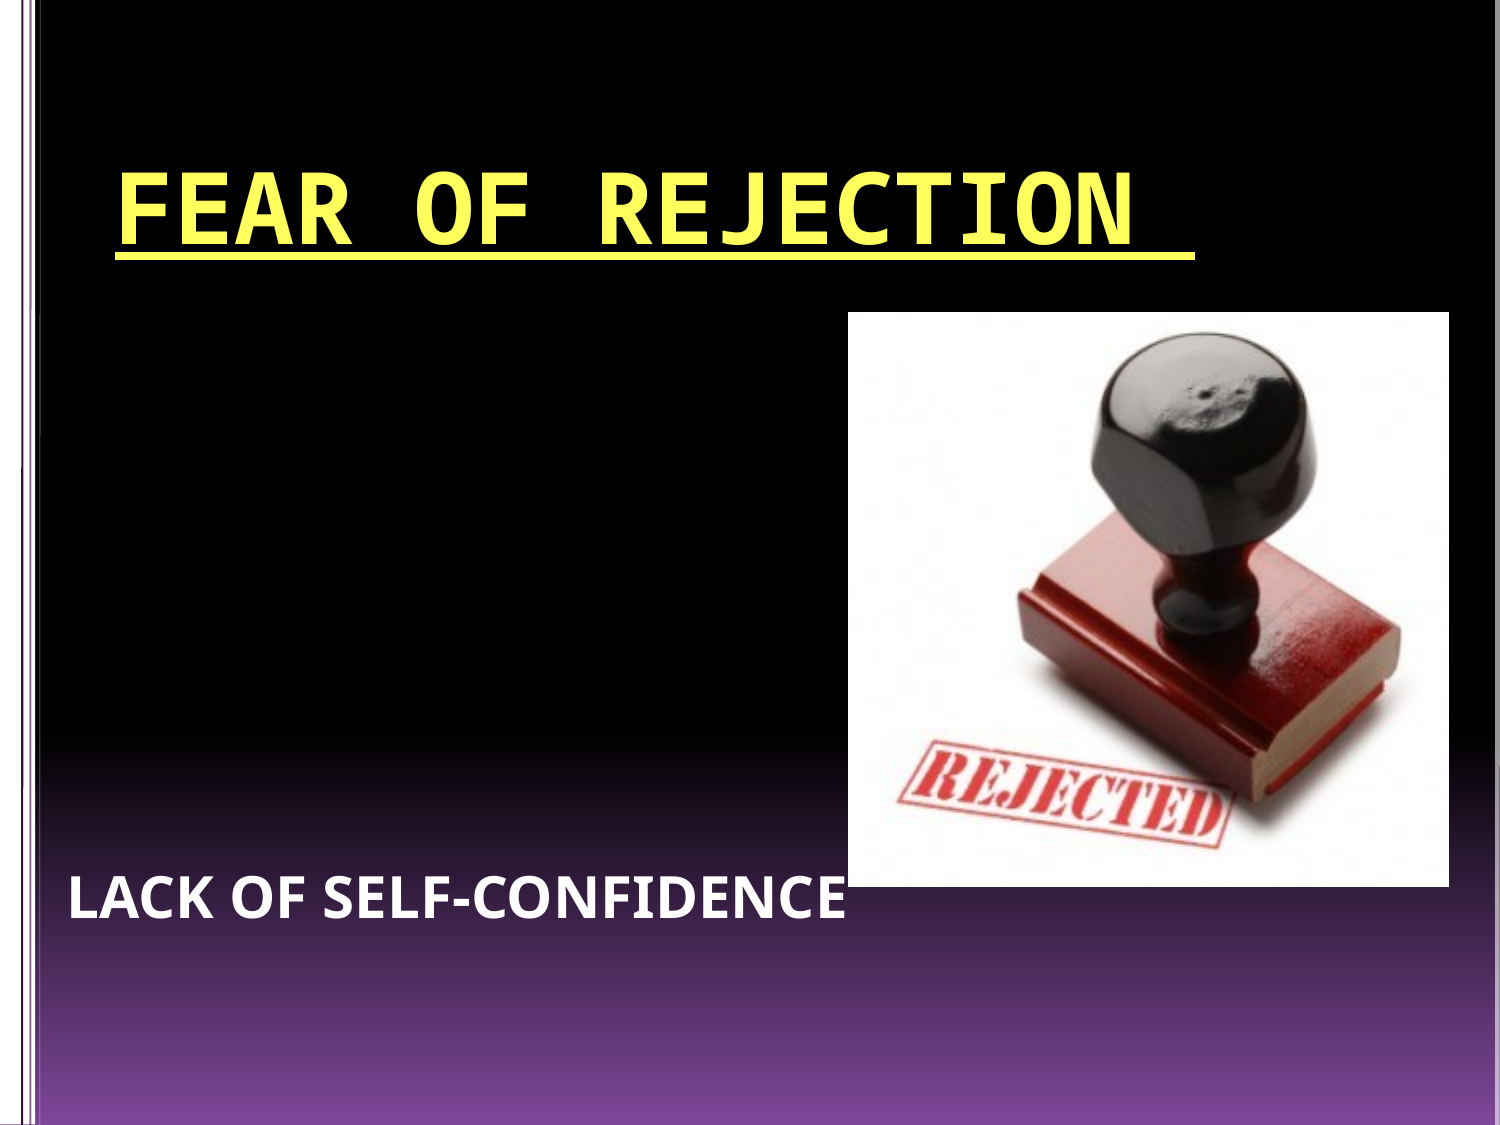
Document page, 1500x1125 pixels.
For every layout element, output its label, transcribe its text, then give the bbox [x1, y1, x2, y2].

subtitle LACK OF SELF-CONFIDENCE [50, 837, 963, 938]
title FEAR OF REJECTION [99, 137, 1400, 438]
picture [848, 312, 1449, 887]
